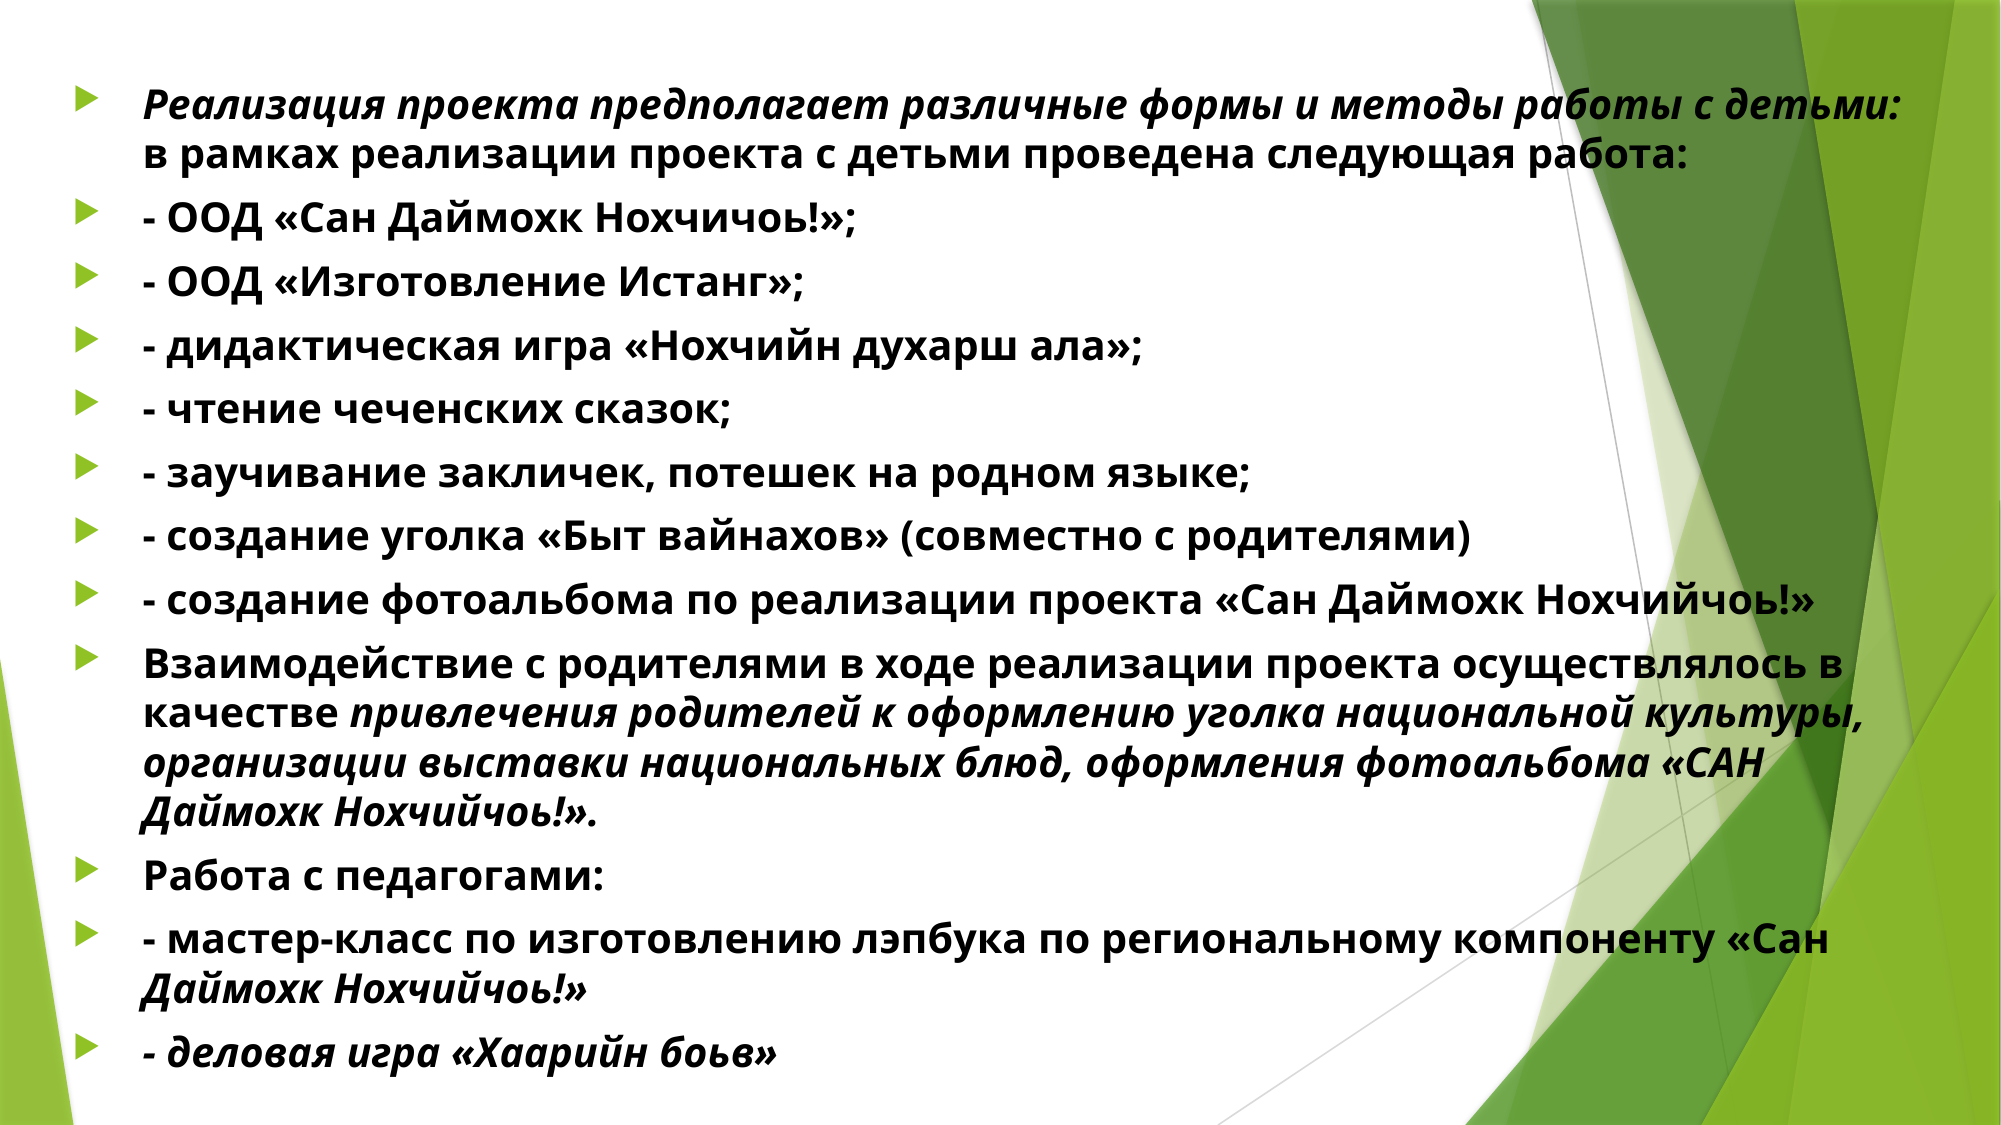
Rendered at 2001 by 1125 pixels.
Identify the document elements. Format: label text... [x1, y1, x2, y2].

list Реализация проекта предполагает различные формы и методы работы с детьми: в рамках реализации проекта с детьми проведена следующая работа: - ООД «Сан Даймохк Нохчичоь!»; - ООД «Изготовление Истанг»; - дидактическая игра «Нохчийн духарш ала»; - чтение чеченских сказок; - заучивание закличек, потешек на родном языке; - создание уголка «Быт вайнахов» (совместно с родителями) - создание фотоальбома по реализации проекта «Сан Даймохк Нохчийчоь!» Взаимодействие с родителями в ходе реализации проекта осуществлялось в качестве привлечения родителей к оформлению уголка национальной культуры, организации выставки национальных блюд, оформления фотоальбома «САН Даймохк Нохчийчоь!». Работа с педагогами: - мастер-класс по изготовлению лэпбука по региональному компоненту «Сан Даймохк Нохчийчоь!» - деловая игра «Хаарийн боьв» [57, 70, 1958, 1125]
